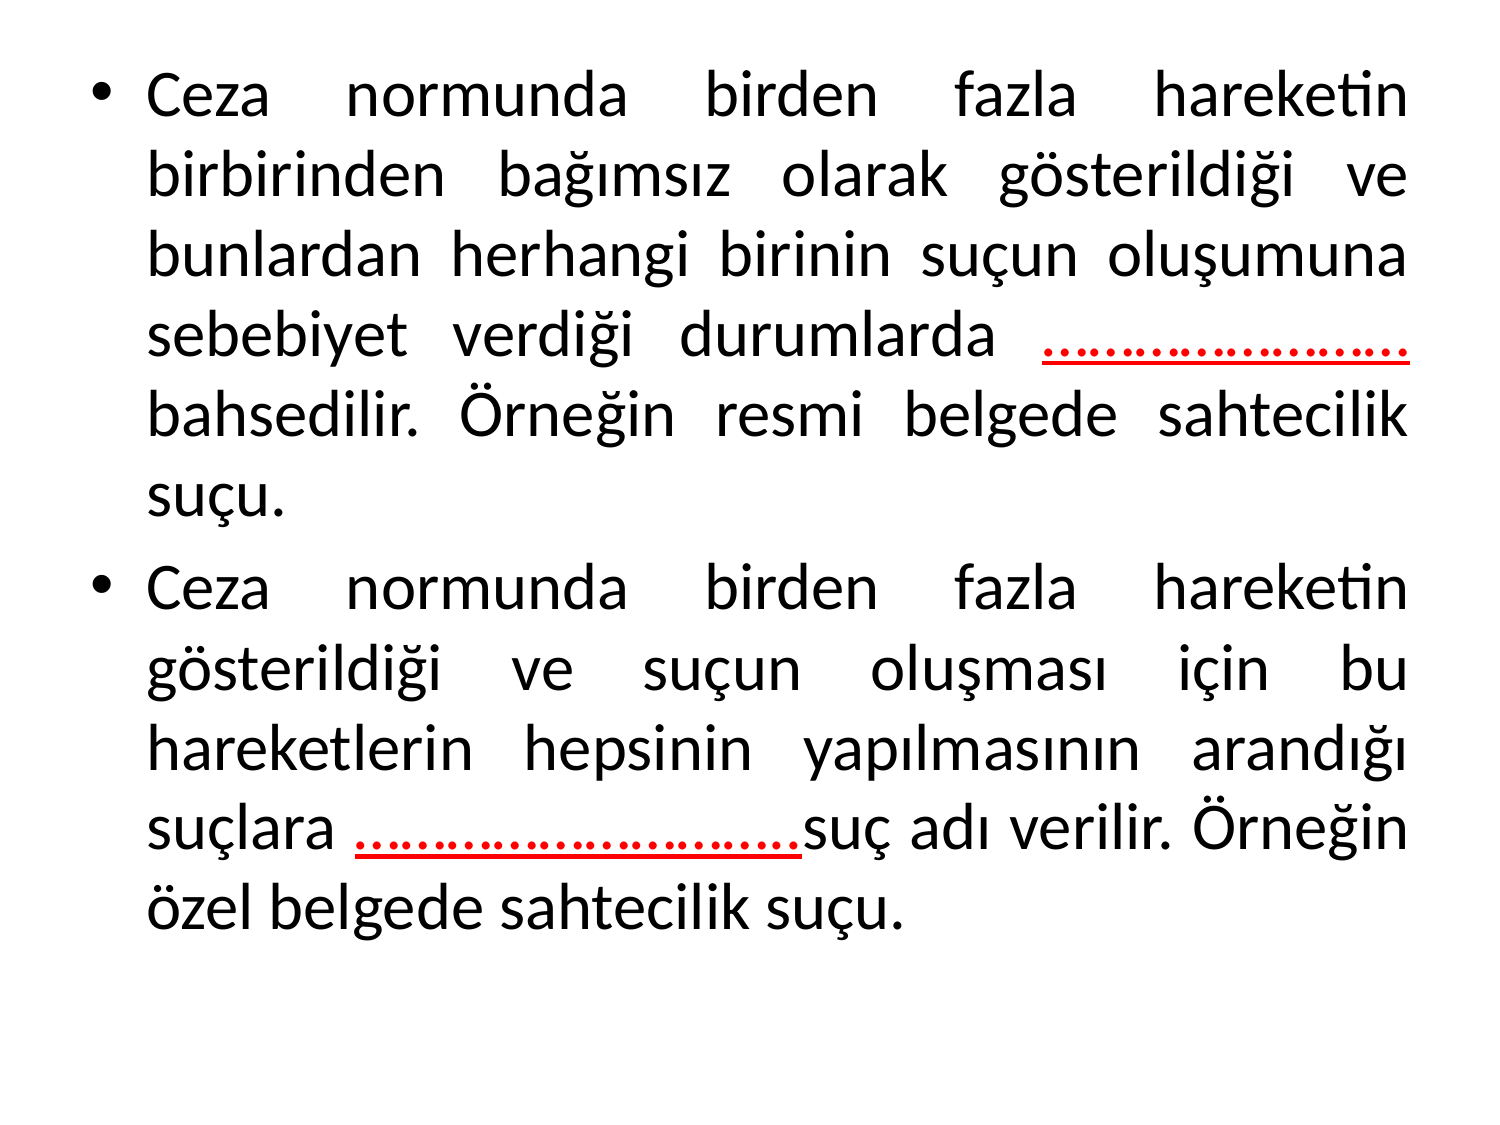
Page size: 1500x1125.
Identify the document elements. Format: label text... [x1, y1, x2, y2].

list Ceza normunda birden fazla hareketin birbirinden bağımsız olarak gösterildiği ve bunlardan herhangi birinin suçun oluşumuna sebebiyet verdiği durumlarda …………………… bahsedilir. Örneğin resmi belgede sahtecilik suçu. Ceza normunda birden fazla hareketin gösterildiği ve suçun oluşması için bu hareketlerin hepsinin yapılmasının arandığı suçlara ………………………..suç adı verilir. Örneğin özel belgede sahtecilik suçu. [75, 42, 1425, 1005]
